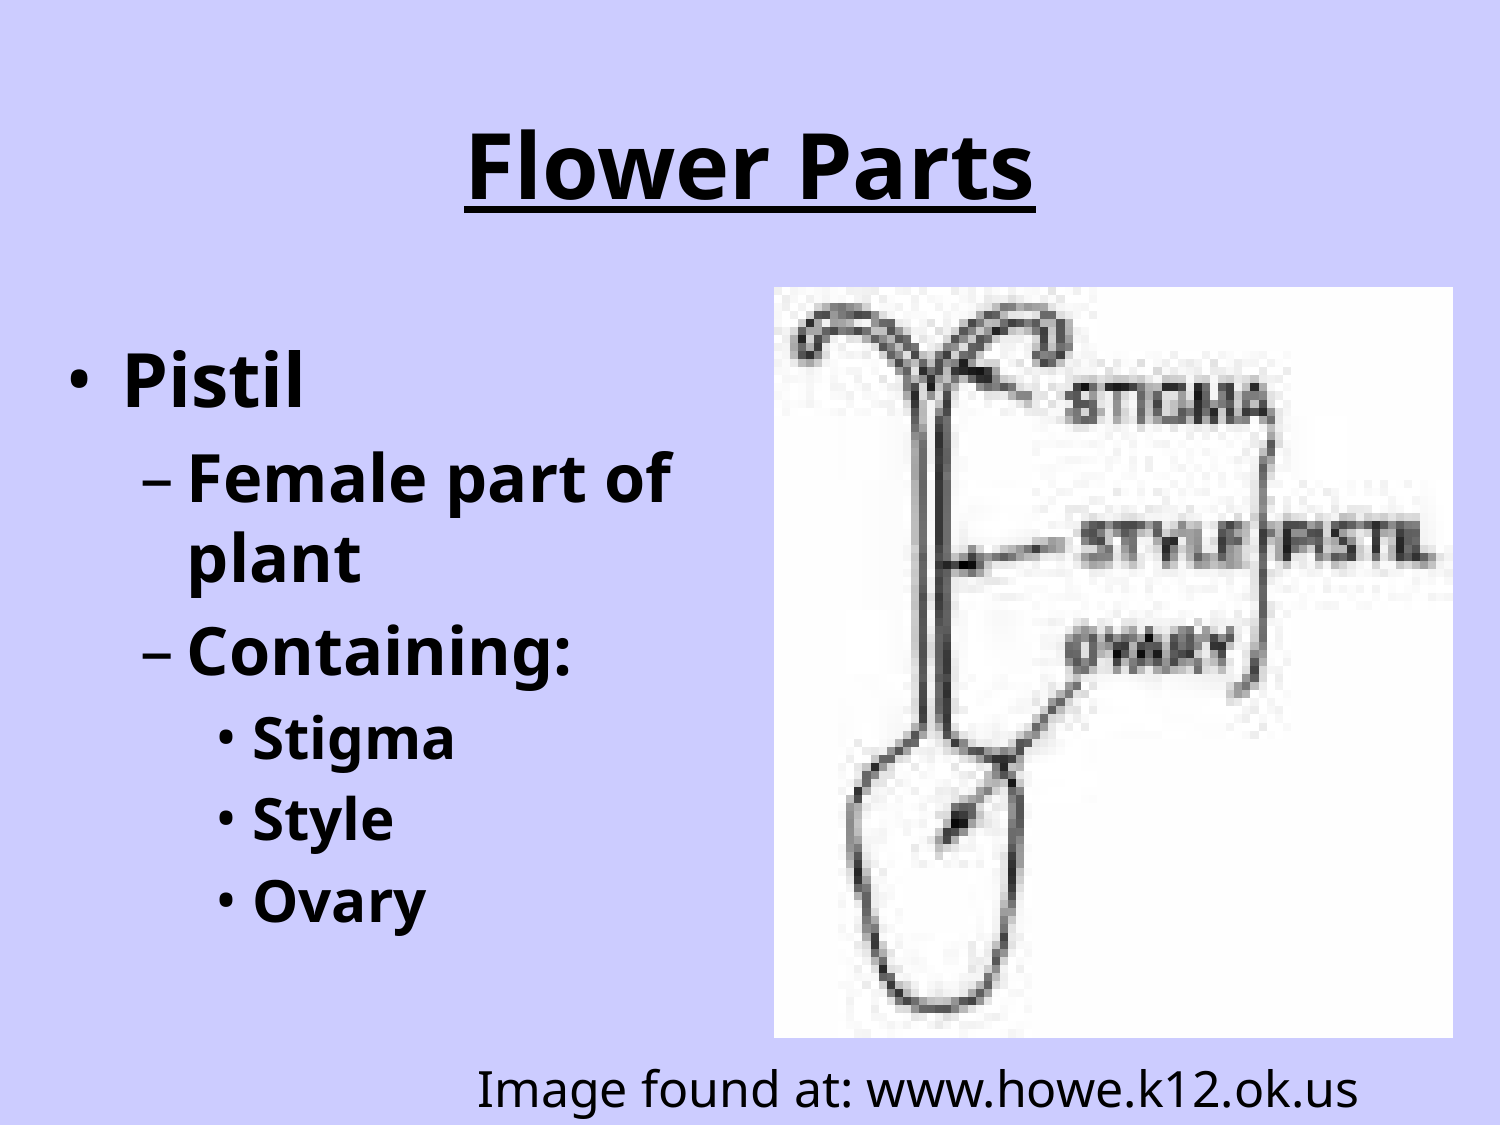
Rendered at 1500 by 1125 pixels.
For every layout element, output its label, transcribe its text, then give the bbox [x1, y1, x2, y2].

text_box Image found at: www.howe.k12.ok.us [462, 1049, 1500, 1125]
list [774, 287, 1453, 1038]
list Pistil Female part of plant Containing: Stigma Style Ovary [50, 324, 763, 1000]
title Flower Parts [112, 99, 1388, 288]
